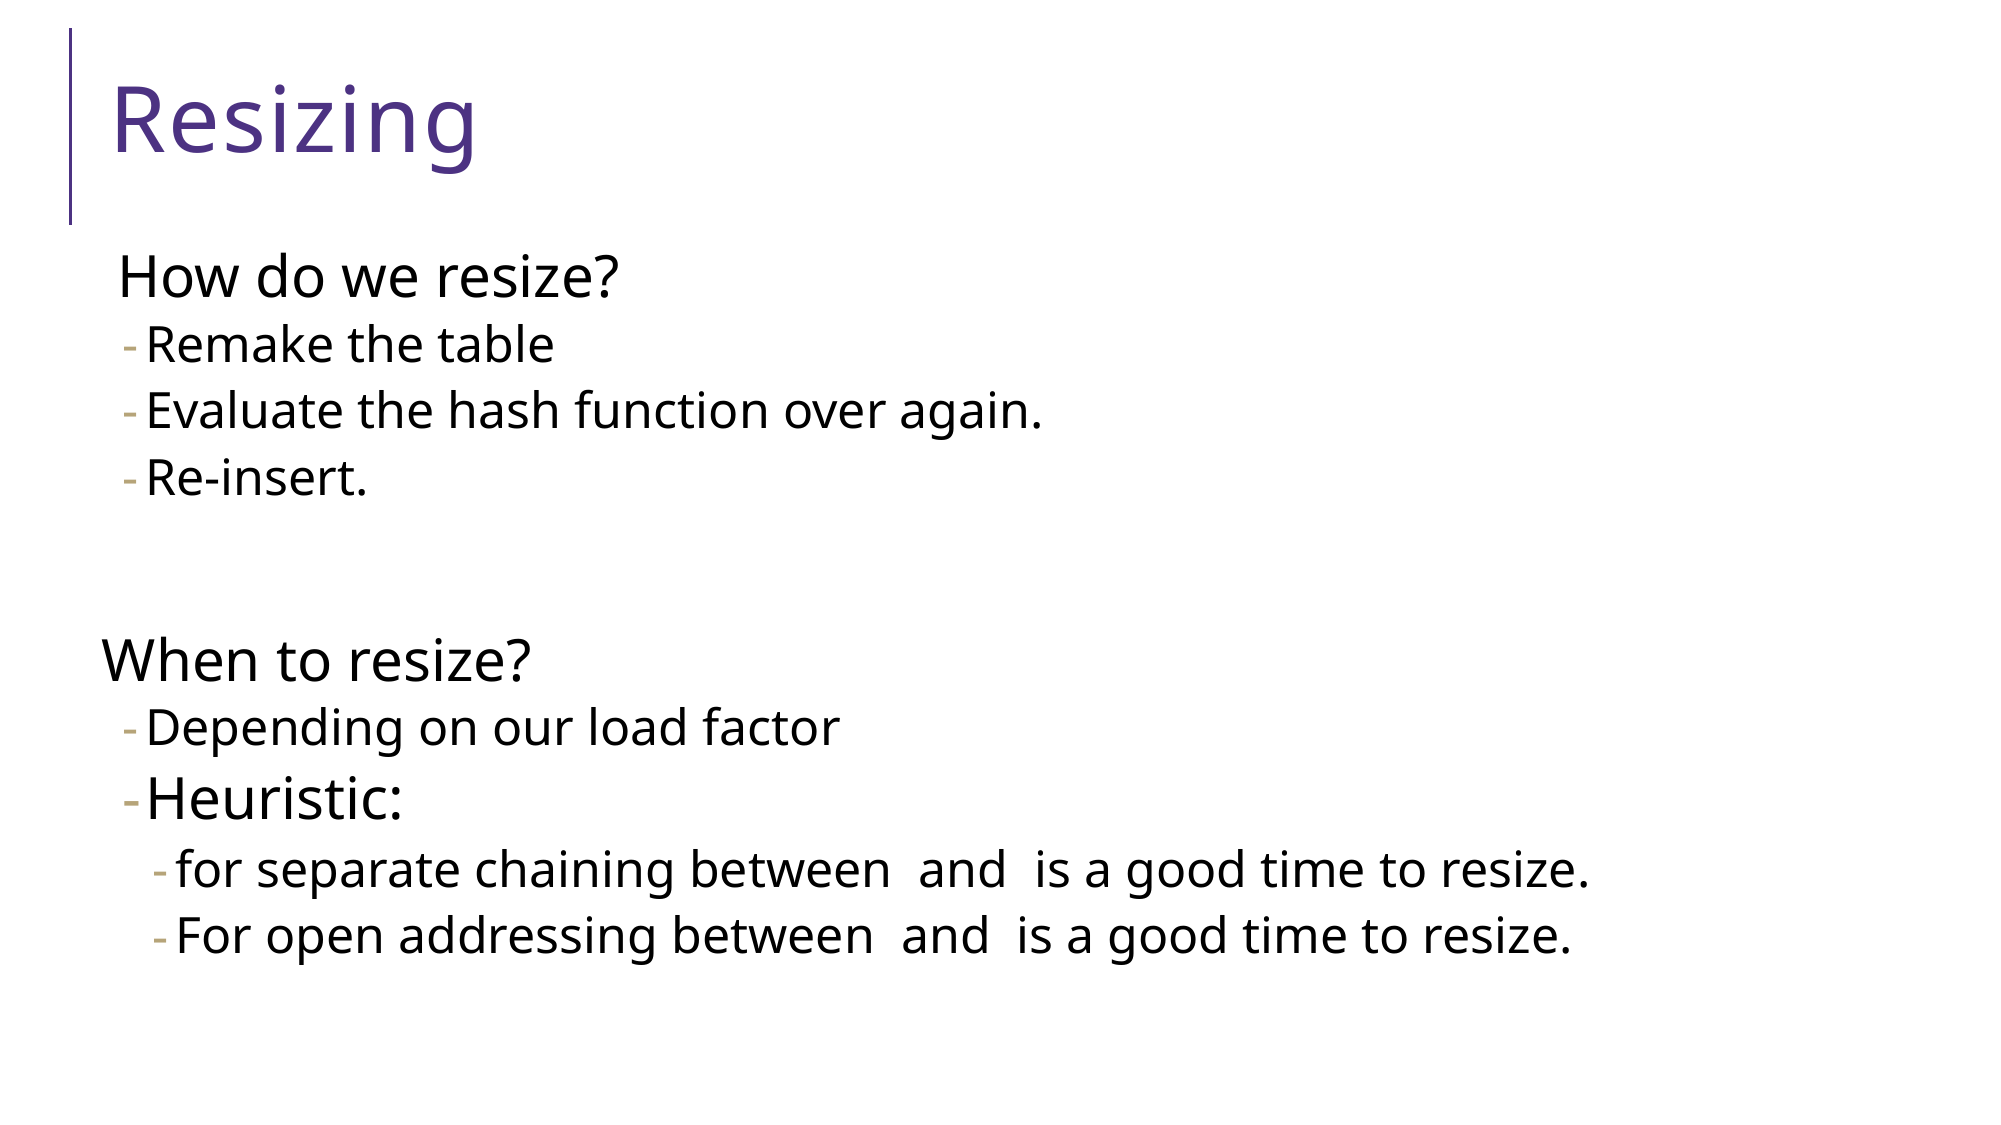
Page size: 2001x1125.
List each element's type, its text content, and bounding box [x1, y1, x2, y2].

title Resizing [94, 43, 1930, 210]
